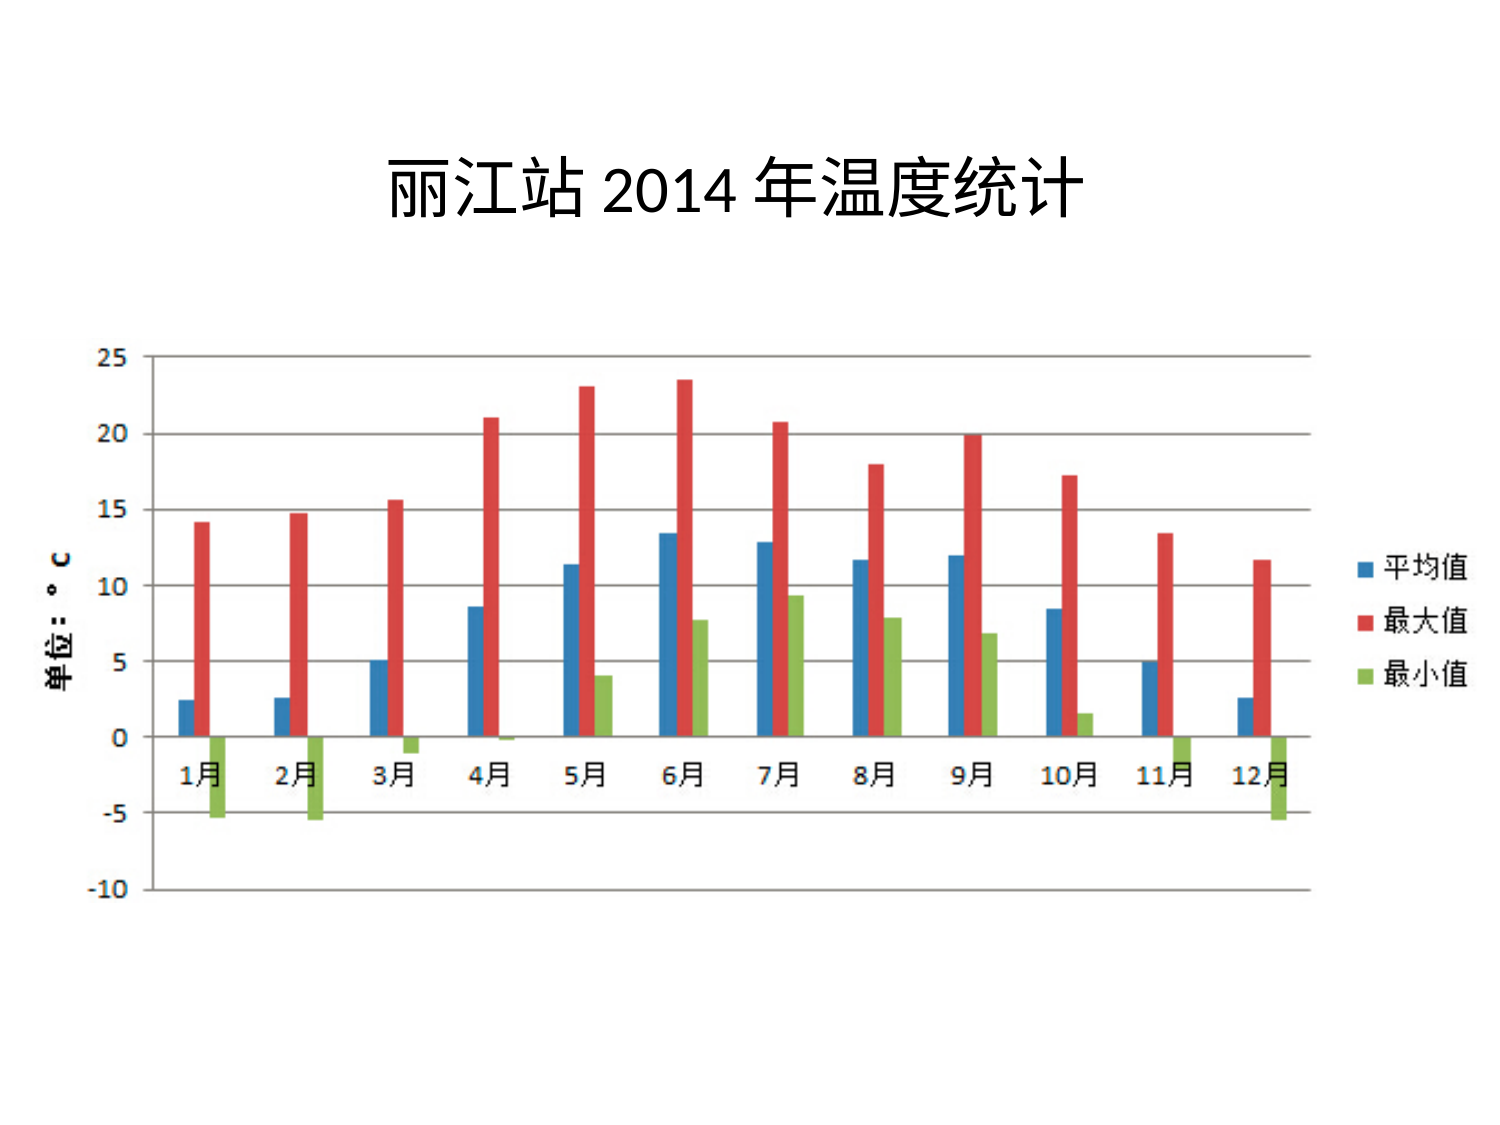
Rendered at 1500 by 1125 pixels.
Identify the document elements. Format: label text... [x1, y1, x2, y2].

text_box 丽江站2014年温度统计 [370, 138, 1132, 234]
picture [19, 337, 1483, 903]
